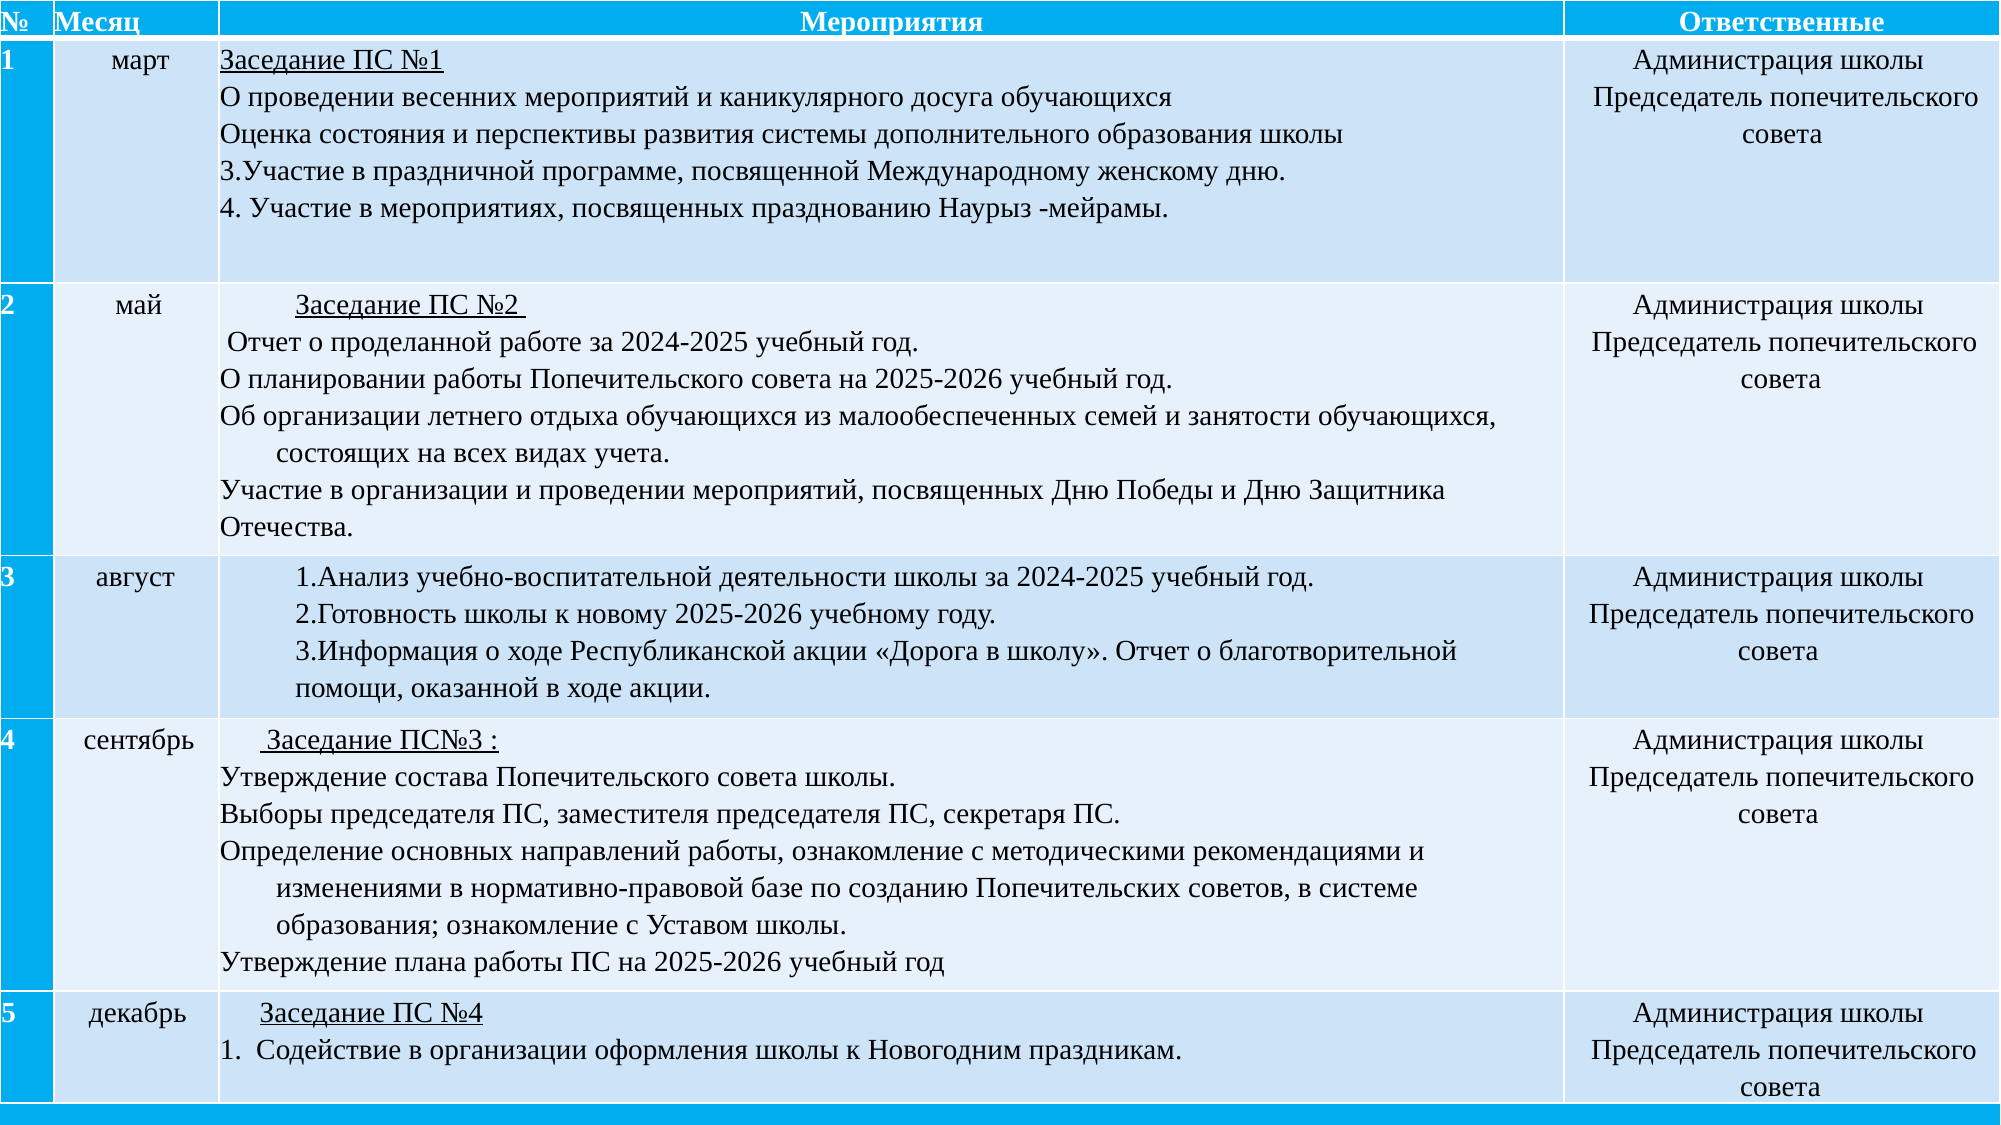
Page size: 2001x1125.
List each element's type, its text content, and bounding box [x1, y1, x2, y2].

table_cell 1 [1, 41, 53, 282]
table_header Месяц [55, 1, 218, 35]
table_cell 5 [1, 992, 53, 1102]
table_cell 2 [1, 284, 53, 555]
table_cell Заседание ПС№3 : Утверждение состава Попечительского совета школы. Выборы председателя ПС, заместителя председателя ПС, секретаря ПС. Определение основных направлений работы, ознакомление с методическими рекомендациями и изменениями в нормативно-правовой базе по созданию Попечительских советов, в системе образования; ознакомление с Уставом школы. Утверждение плана работы ПС на 2025-2026 учебный год [220, 719, 1563, 990]
table_cell 1.Анализ учебно-воспитательной деятельности школы за 2024-2025 учебный год. 2.Готовность школы к новому 2025-2026 учебному году. 3.Информация о ходе Республиканской акции «Дорога в школу». Отчет о благотворительной помощи, оказанной в ходе акции. [220, 556, 1563, 718]
table_cell Администрация школы Председатель попечительского совета [1565, 41, 1999, 282]
table_cell август [55, 556, 218, 718]
table_cell март [55, 41, 218, 282]
table_cell 3 [1, 556, 53, 718]
table_header Ответственные [1565, 1, 1999, 35]
table_cell декабрь [55, 992, 218, 1102]
table_header № [1, 1, 53, 35]
table_header Мероприятия [220, 1, 1563, 35]
table_cell Администрация школы Председатель попечительского совета [1565, 556, 1999, 718]
table_cell Заседание ПС №4 1. Содействие в организации оформления школы к Новогодним праздникам. [220, 992, 1563, 1102]
table_cell Заседание ПС №2 Отчет о проделанной работе за 2024-2025 учебный год. О планировании работы Попечительского совета на 2025-2026 учебный год. Об организации летнего отдыха обучающихся из малообеспеченных семей и занятости обучающихся, состоящих на всех видах учета. Участие в организации и проведении мероприятий, посвященных Дню Победы и Дню Защитника Отечества. [220, 284, 1563, 555]
table_cell Администрация школы Председатель попечительского совета [1565, 992, 1999, 1102]
table_cell Администрация школы Председатель попечительского совета [1565, 719, 1999, 990]
table_cell сентябрь [55, 719, 218, 990]
table_cell Заседание ПС №1 О проведении весенних мероприятий и каникулярного досуга обучающихся Оценка состояния и перспективы развития системы дополнительного образования школы 3.Участие в праздничной программе, посвященной Международному женскому дню. 4. Участие в мероприятиях, посвященных празднованию Наурыз -мейрамы. [220, 41, 1563, 282]
table_cell Администрация школы Председатель попечительского совета [1565, 284, 1999, 555]
table_cell 4 [1, 719, 53, 990]
table_cell май [55, 284, 218, 555]
